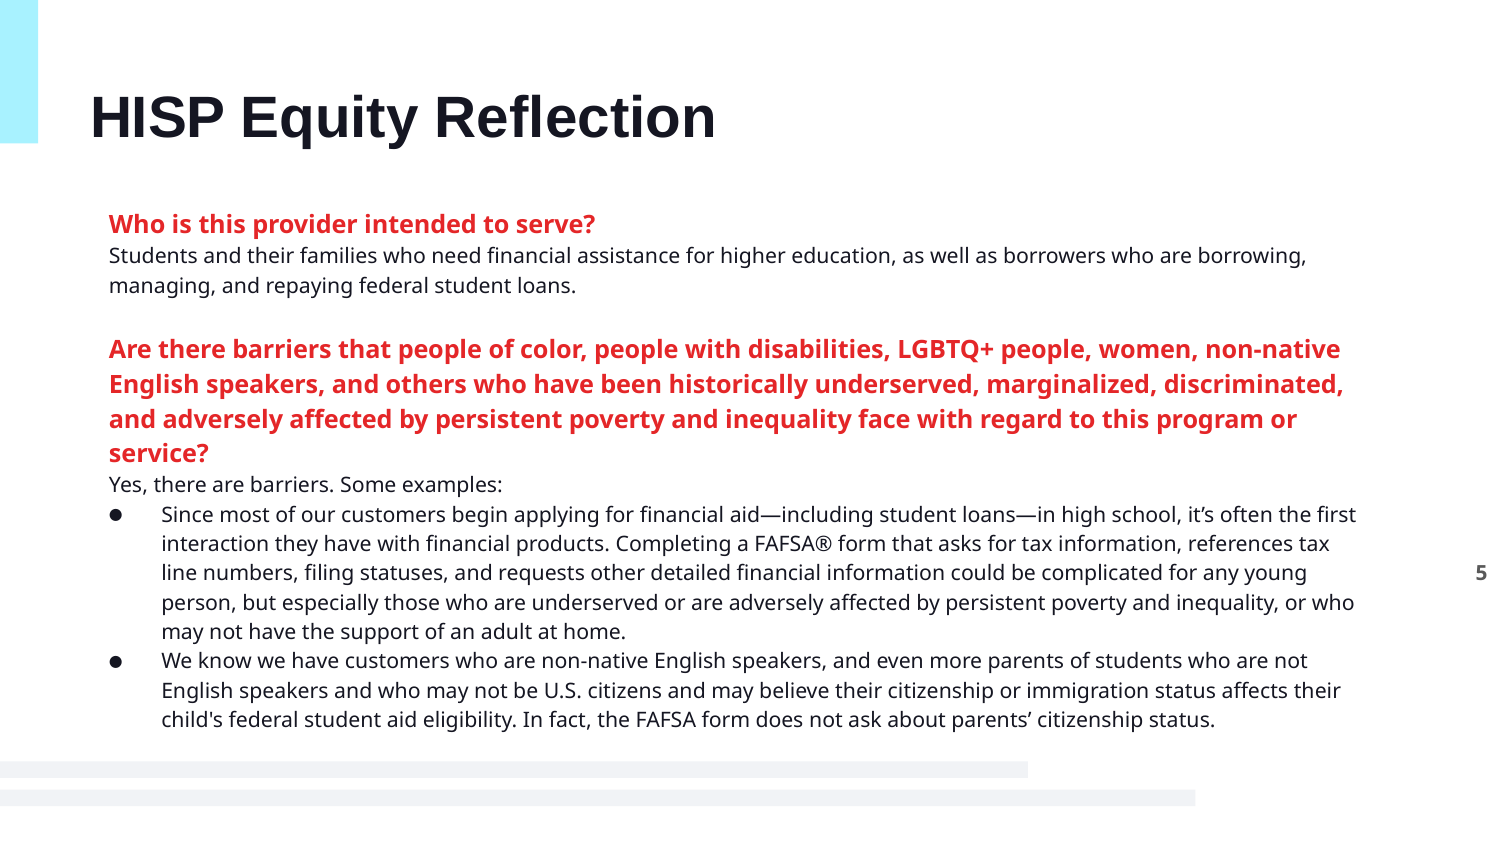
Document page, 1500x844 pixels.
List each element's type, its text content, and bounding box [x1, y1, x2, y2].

list Who is this provider intended to serve? Students and their families who need financial assistance for higher education, as well as borrowers who are borrowing, managing, and repaying federal student loans. Are there barriers that people of color, people with disabilities, LGBTQ+ people, women, non-native English speakers, and others who have been historically underserved, marginalized, discriminated, and adversely affected by persistent poverty and inequality face with regard to this program or service? Yes, there are barriers. Some examples: Since most of our customers begin applying for financial aid—including student loans—in high school, it’s often the first interaction they have with financial products. Completing a FAFSA® form that asks for tax information, references tax line numbers, filing statuses, and requests other detailed financial information could be complicated for any young person, but especially those who are underserved or are adversely affected by persistent poverty and inequality, or who may not have the support of an adult at home. We know we have customers who are non-native English speakers, and even more parents of students who are not English speakers and who may not be U.S. citizens and may believe their citizenship or immigration status affects their child's federal student aid eligibility. In fact, the FAFSA form does not ask about parents’ citizenship status. [76, 189, 1382, 750]
title HISP Equity Reflection [75, 0, 1449, 149]
slide_number 5 [1397, 541, 1488, 607]
